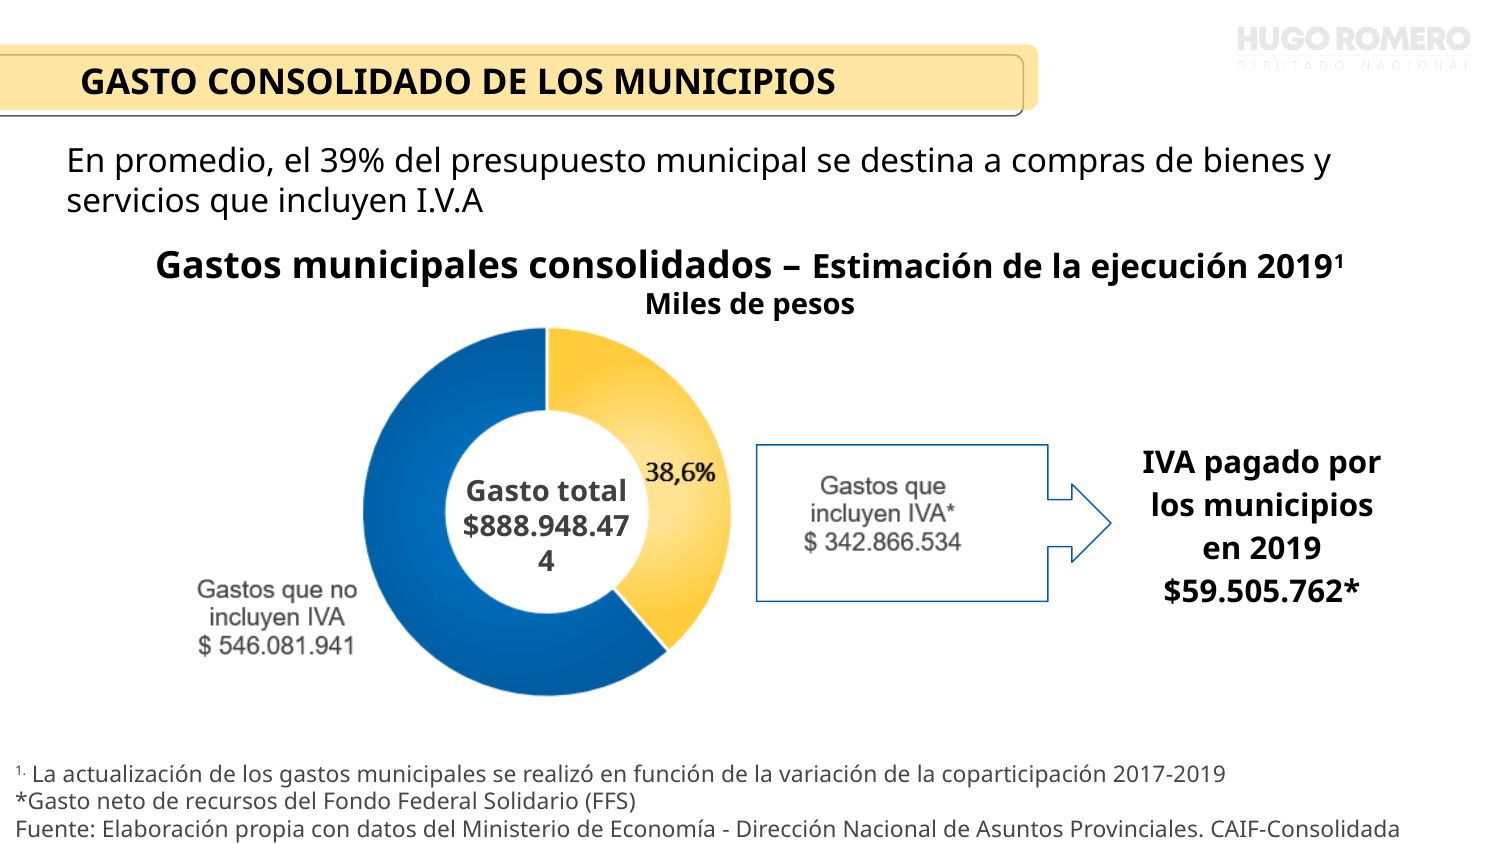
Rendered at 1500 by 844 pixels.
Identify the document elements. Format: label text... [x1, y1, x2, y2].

text_box En promedio, el 39% del presupuesto municipal se destina a compras de bienes y servicios que incluyen I.V.A [51, 124, 1385, 230]
text_box 1. La actualización de los gastos municipales se realizó en función de la variación de la coparticipación 2017-2019 *Gasto neto de recursos del Fondo Federal Solidario (FFS) Fuente: Elaboración propia con datos del Ministerio de Economía - Dirección Nacional de Asuntos Provinciales. CAIF-Consolidada [0, 744, 1490, 784]
picture [189, 304, 984, 711]
text_box [0, 111, 1022, 116]
picture [1229, 17, 1478, 75]
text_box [756, 444, 1406, 602]
text_box Gastos municipales consolidados – Estimación de la ejecución 20191 Miles de pesos [0, 240, 1500, 365]
text_box GASTO CONSOLIDADO DE LOS MUNICIPIOS [65, 44, 964, 106]
text_box [0, 44, 1039, 111]
